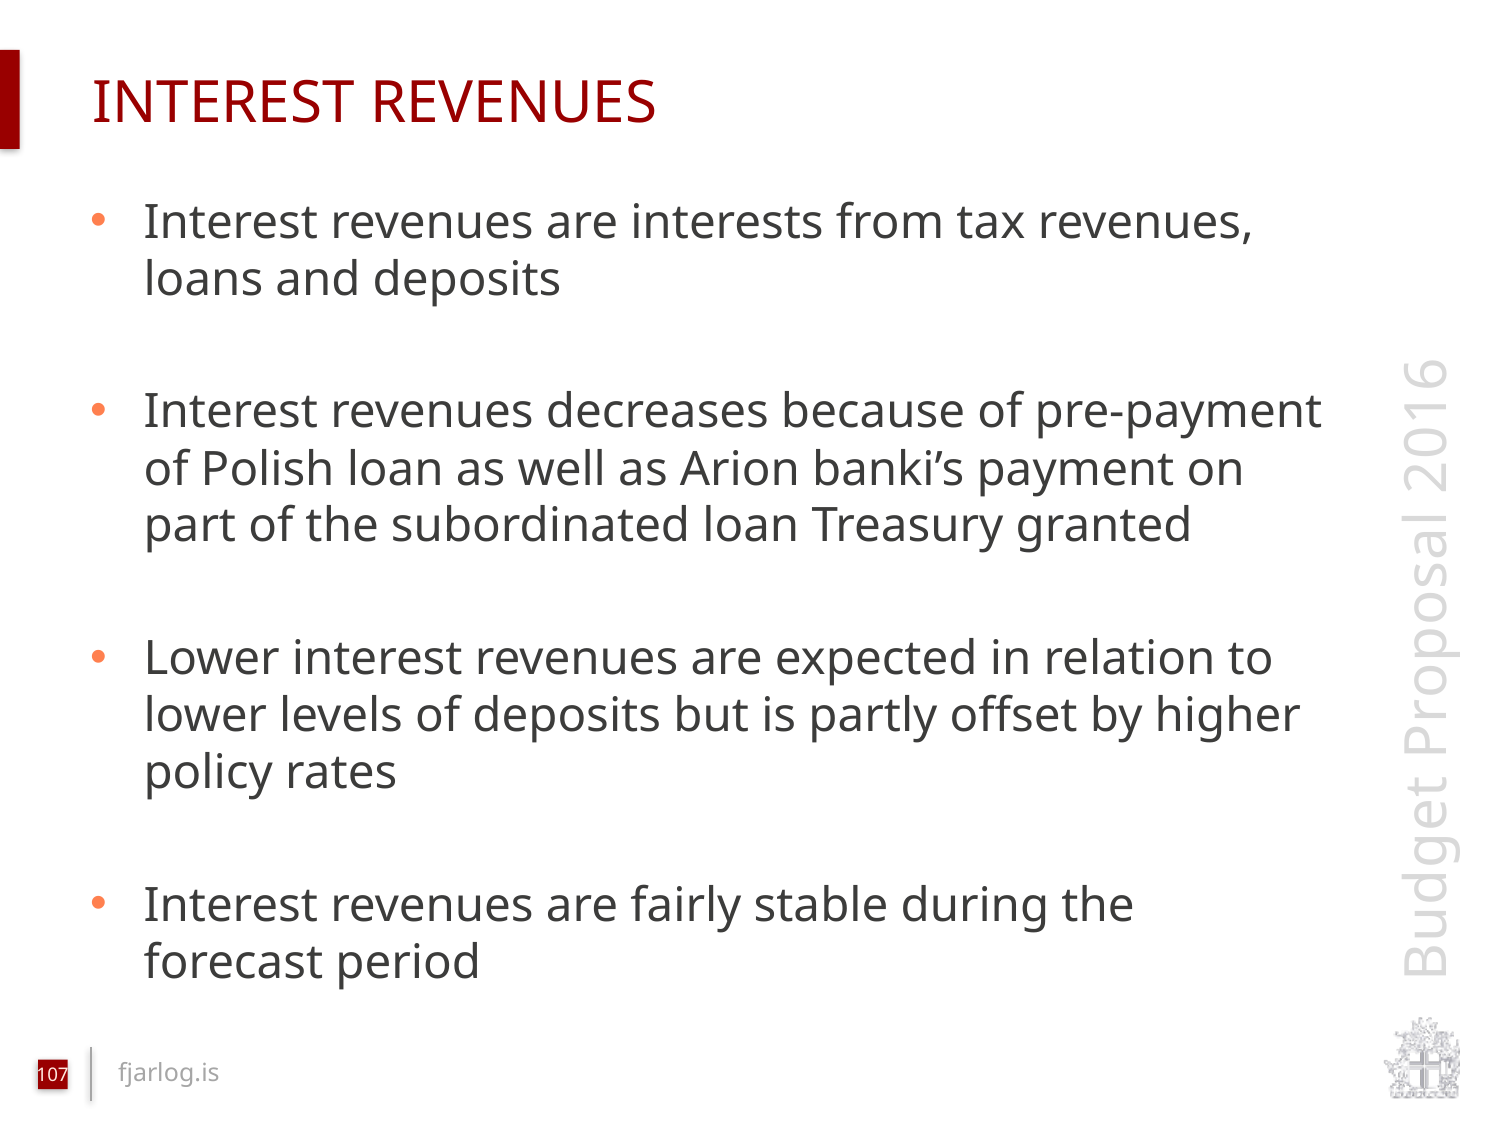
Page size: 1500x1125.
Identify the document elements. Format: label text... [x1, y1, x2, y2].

picture [1375, 1007, 1471, 1114]
slide_number 107 [0, 1053, 106, 1125]
title Interest revenues [75, 50, 1500, 149]
list Interest revenues are interests from tax revenues, loans and deposits Interest revenues decreases because of pre-payment of Polish loan as well as Arion banki’s payment on part of the subordinated loan Treasury granted Lower interest revenues are expected in relation to lower levels of deposits but is partly offset by higher policy rates Interest revenues are fairly stable during the forecast period [75, 183, 1341, 1008]
